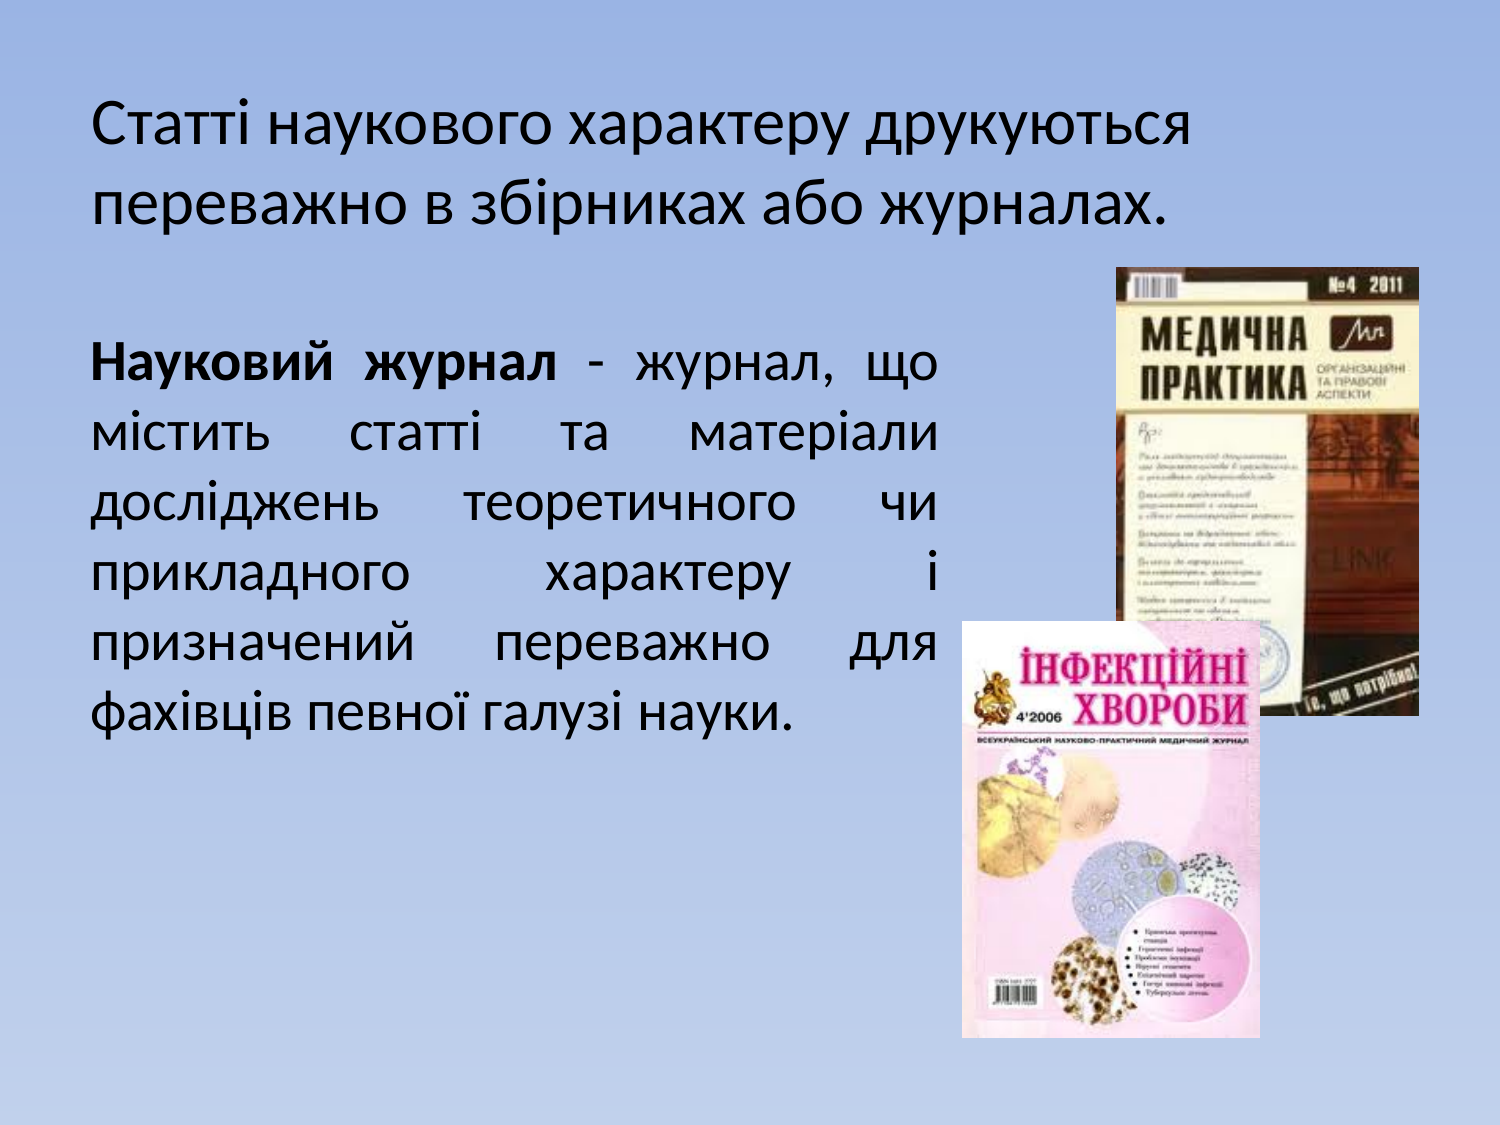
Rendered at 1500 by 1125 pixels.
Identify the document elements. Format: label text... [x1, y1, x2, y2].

title Статті наукового характеру друкуються переважно в збірниках або журналах. [76, 36, 1428, 280]
list Науковий журнал - журнал, що містить статті та матеріали досліджень теоретичного чи прикладного характеру і призначений переважно для фахівців певної галузі науки. [74, 314, 955, 918]
picture [962, 266, 1420, 1038]
